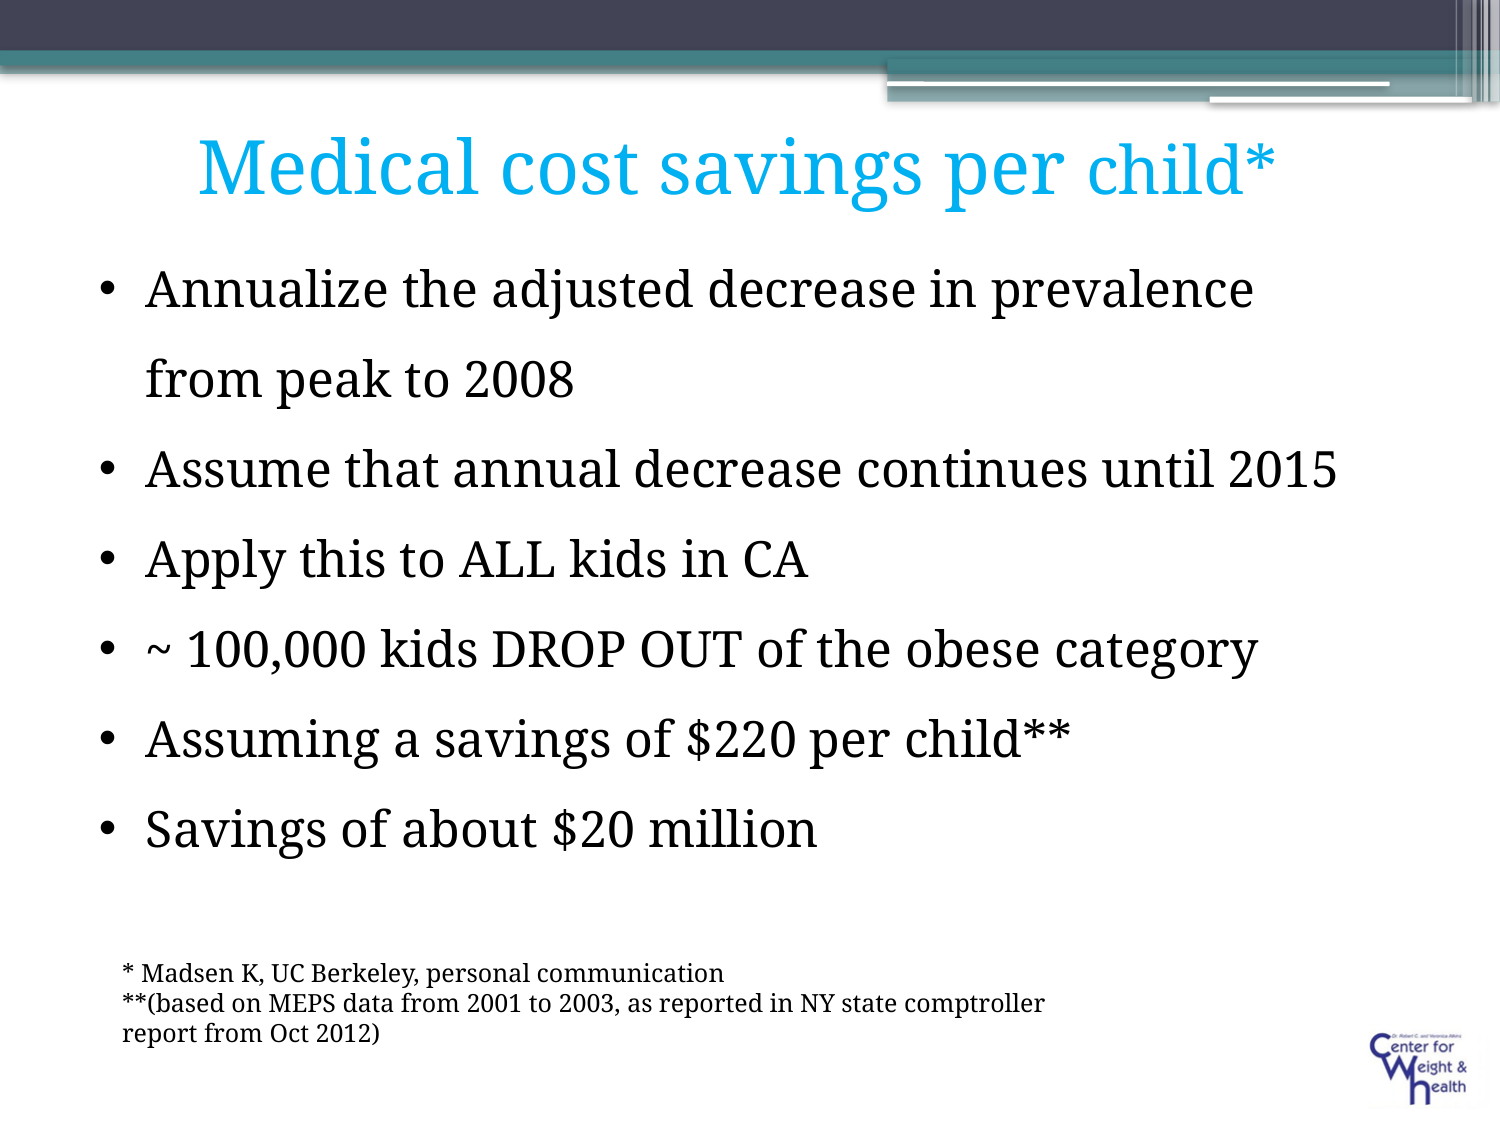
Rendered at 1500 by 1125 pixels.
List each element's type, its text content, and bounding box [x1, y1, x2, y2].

text_box Annualize the adjusted decrease in prevalence from peak to 2008 Assume that annual decrease continues until 2015 Apply this to ALL kids in CA ~ 100,000 kids DROP OUT of the obese category Assuming a savings of $220 per child** Savings of about $20 million [84, 220, 1372, 910]
text_box * Madsen K, UC Berkeley, personal communication **(based on MEPS data from 2001 to 2003, as reported in NY state comptroller report from Oct 2012) [107, 950, 1108, 1100]
picture [1357, 1024, 1489, 1109]
text_box Medical cost savings per child* [50, 112, 1425, 218]
